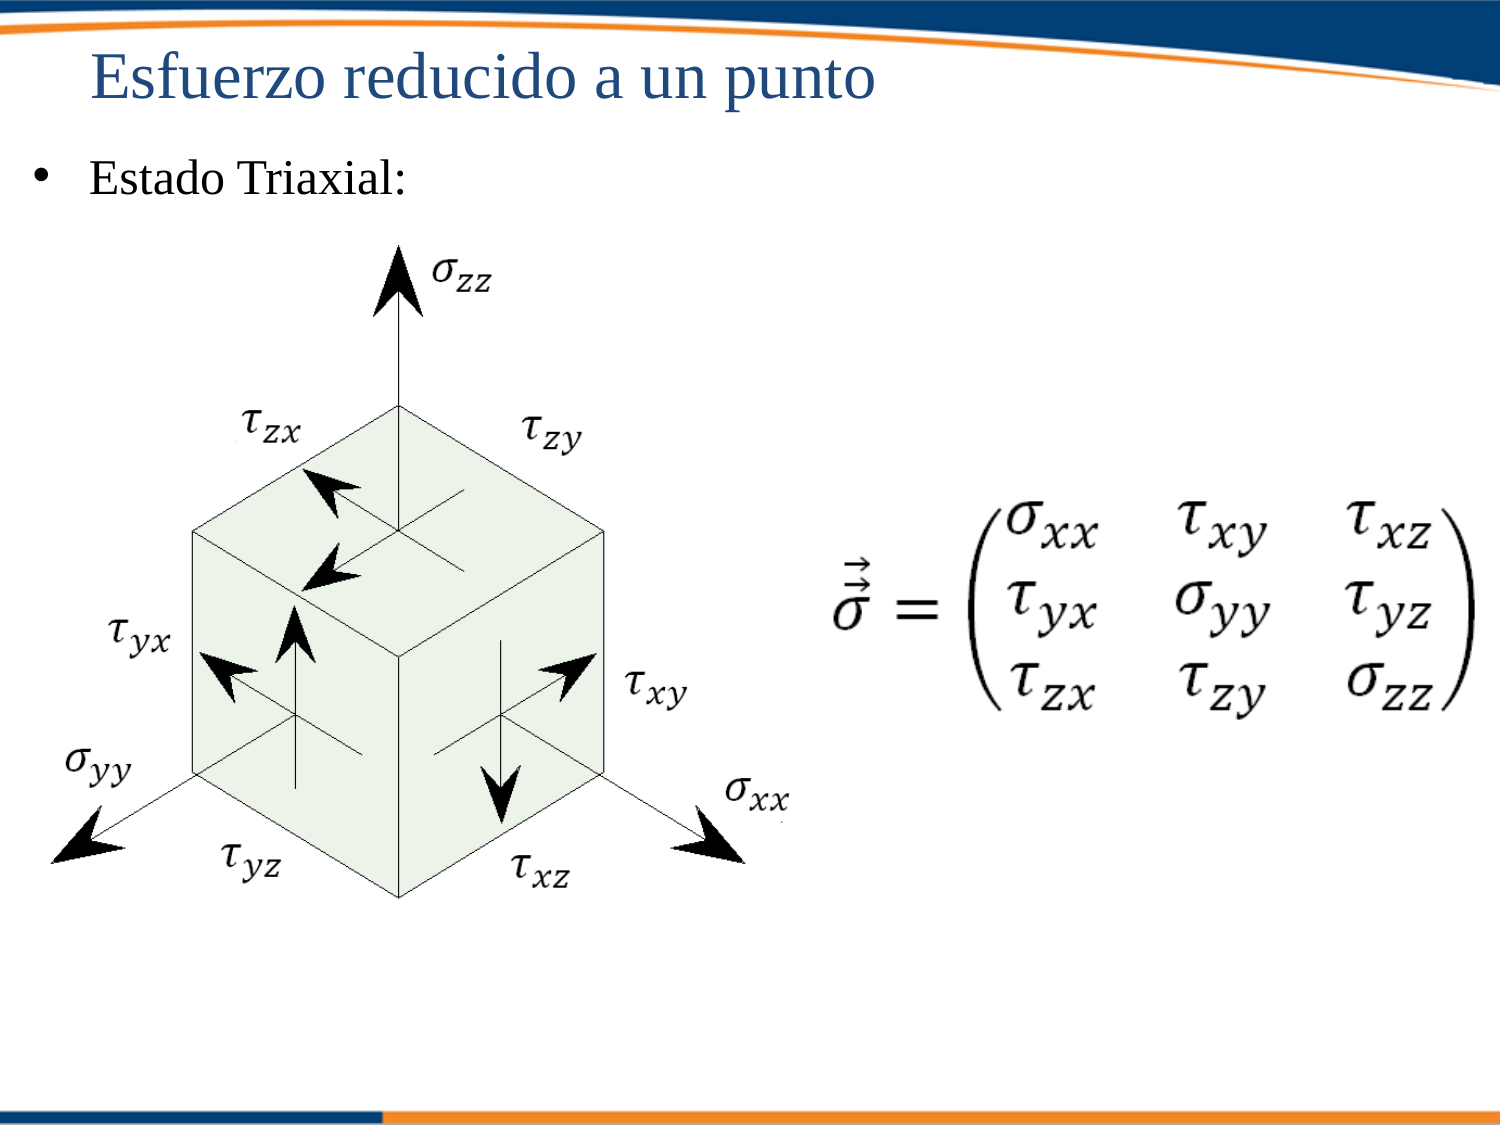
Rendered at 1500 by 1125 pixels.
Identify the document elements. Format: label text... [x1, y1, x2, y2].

text_box Estado Triaxial: [17, 137, 1459, 244]
picture [0, 0, 1500, 1125]
title Esfuerzo reducido a un punto [75, 19, 1425, 126]
